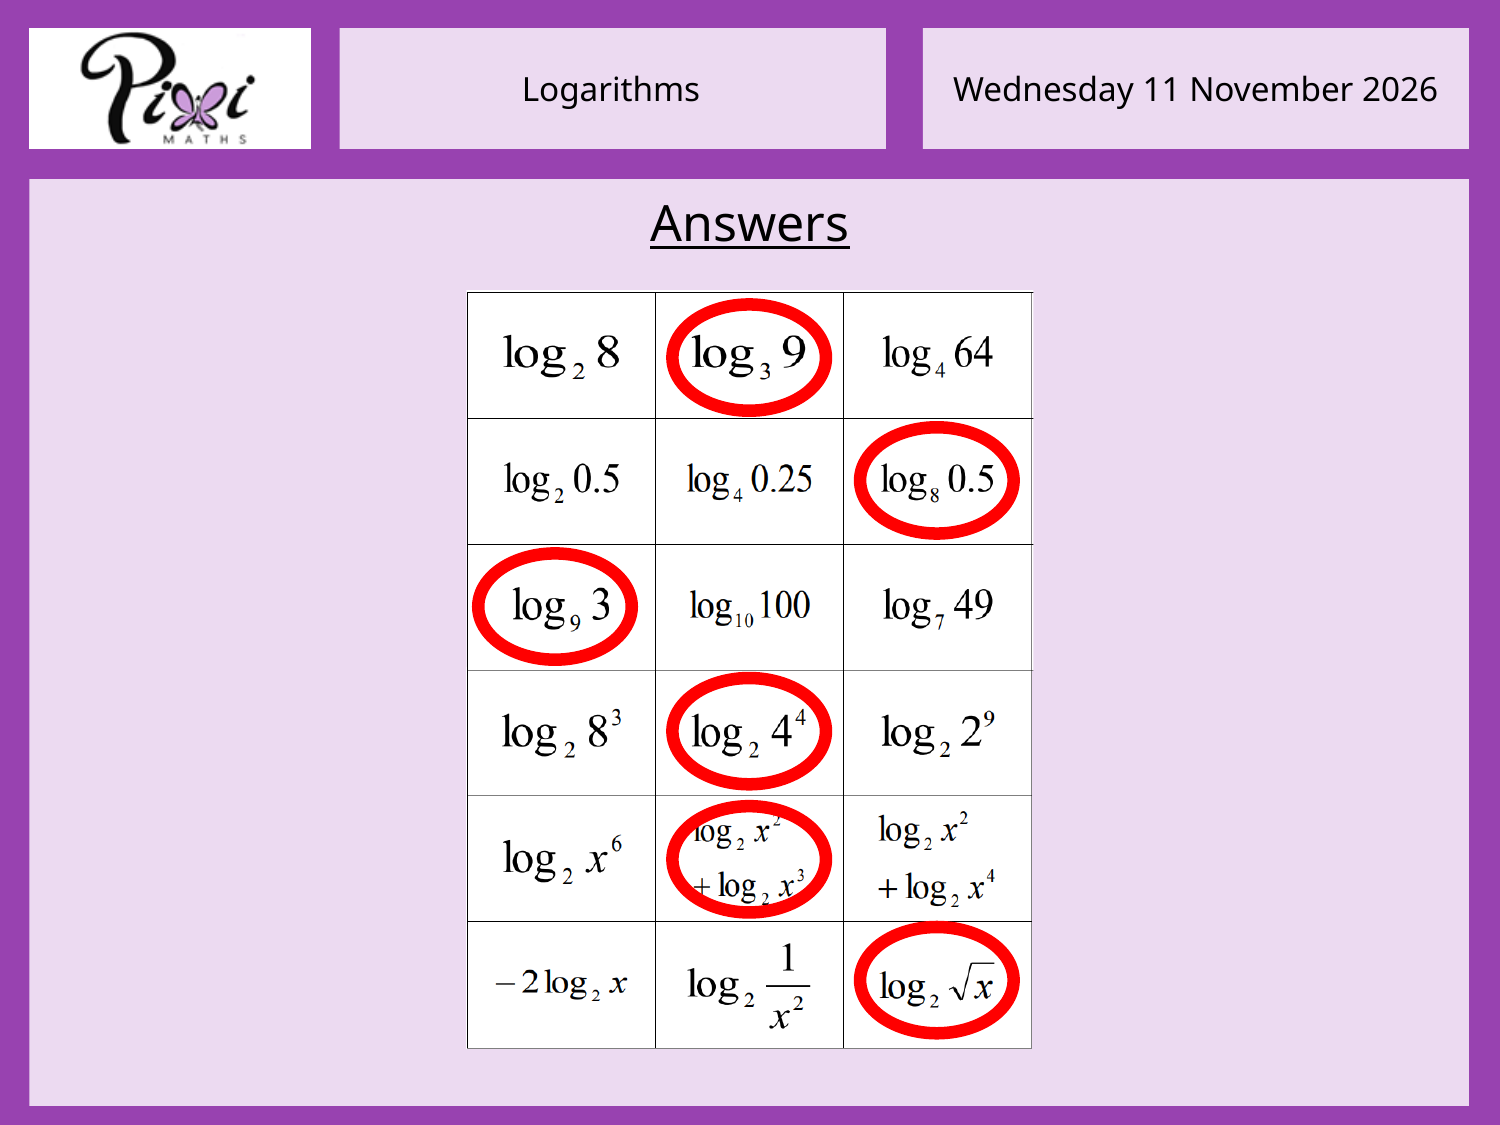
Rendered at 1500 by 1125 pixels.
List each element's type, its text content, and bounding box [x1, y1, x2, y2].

picture [0, 0, 1500, 1125]
text_box Answers [41, 184, 1459, 260]
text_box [466, 290, 1034, 1049]
